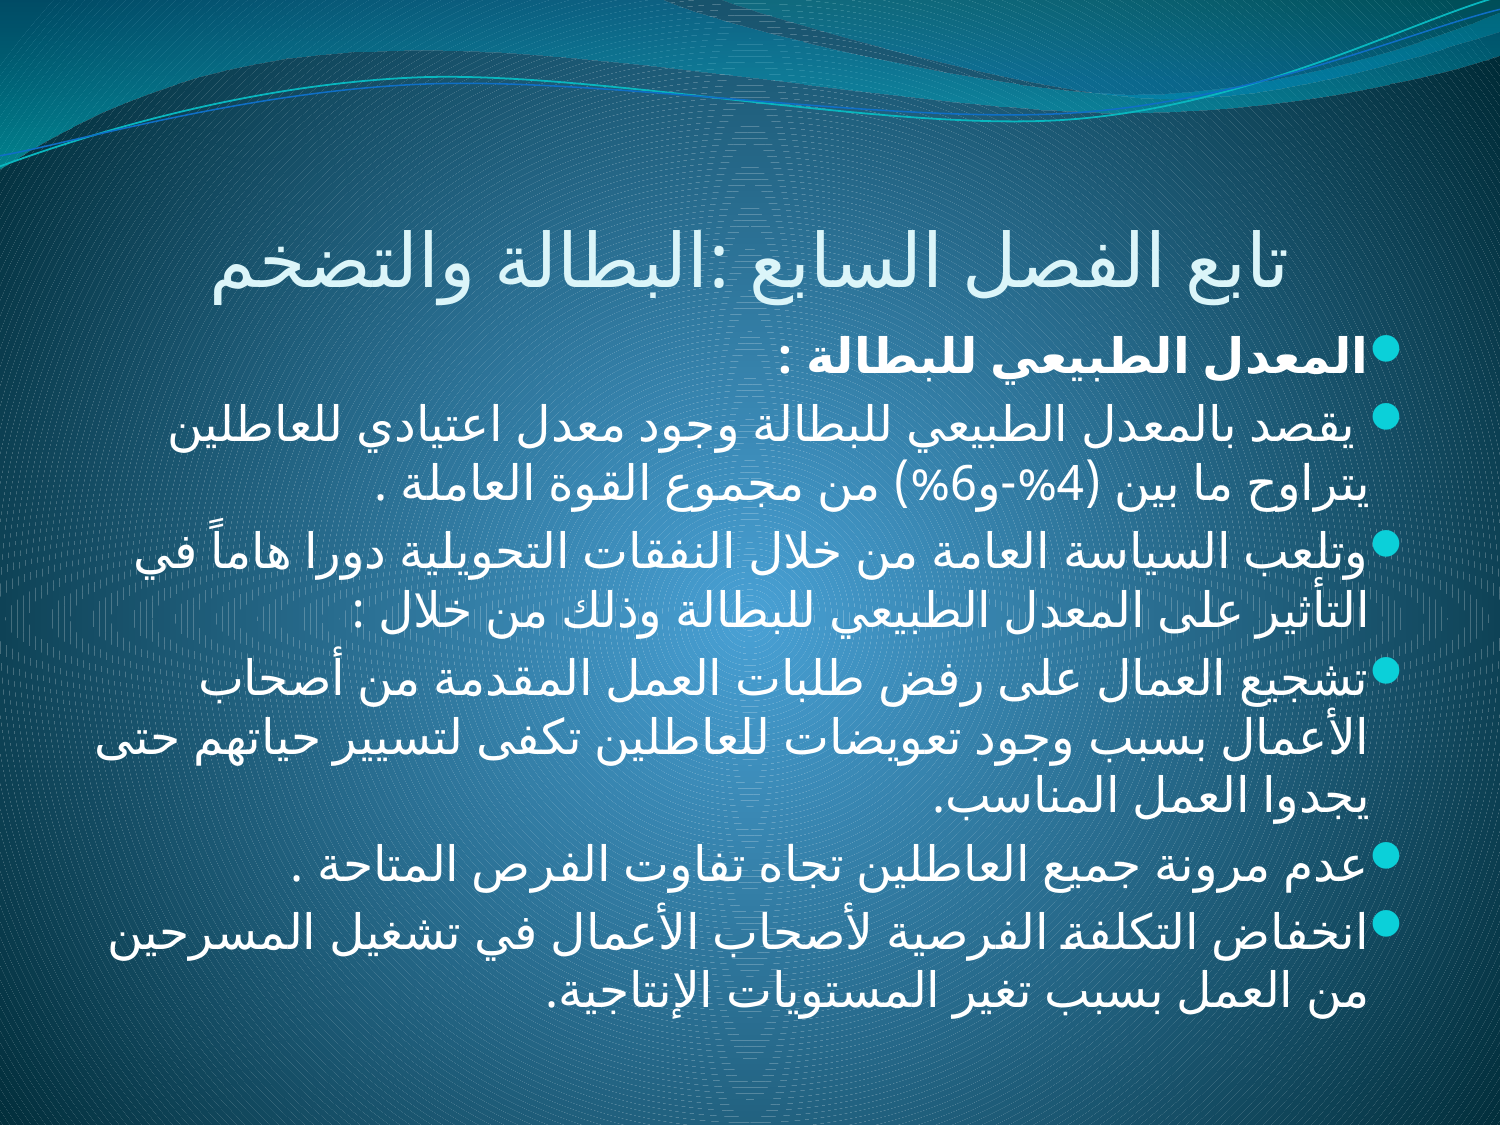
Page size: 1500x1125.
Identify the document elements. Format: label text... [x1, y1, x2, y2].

title تابع الفصل السابع :البطالة والتضخم [75, 115, 1425, 303]
list المعدل الطبيعي للبطالة : يقصد بالمعدل الطبيعي للبطالة وجود معدل اعتيادي للعاطلين يتراوح ما بين (4%-و6%) من مجموع القوة العاملة . وتلعب السياسة العامة من خلال النفقات التحويلية دورا هاماً في التأثير على المعدل الطبيعي للبطالة وذلك من خلال : تشجيع العمال على رفض طلبات العمل المقدمة من أصحاب الأعمال بسبب وجود تعويضات للعاطلين تكفى لتسيير حياتهم حتى يجدوا العمل المناسب. عدم مرونة جميع العاطلين تجاه تفاوت الفرص المتاحة . انخفاض التكلفة الفرصية لأصحاب الأعمال في تشغيل المسرحين من العمل بسبب تغير المستويات الإنتاجية. [75, 317, 1425, 1038]
